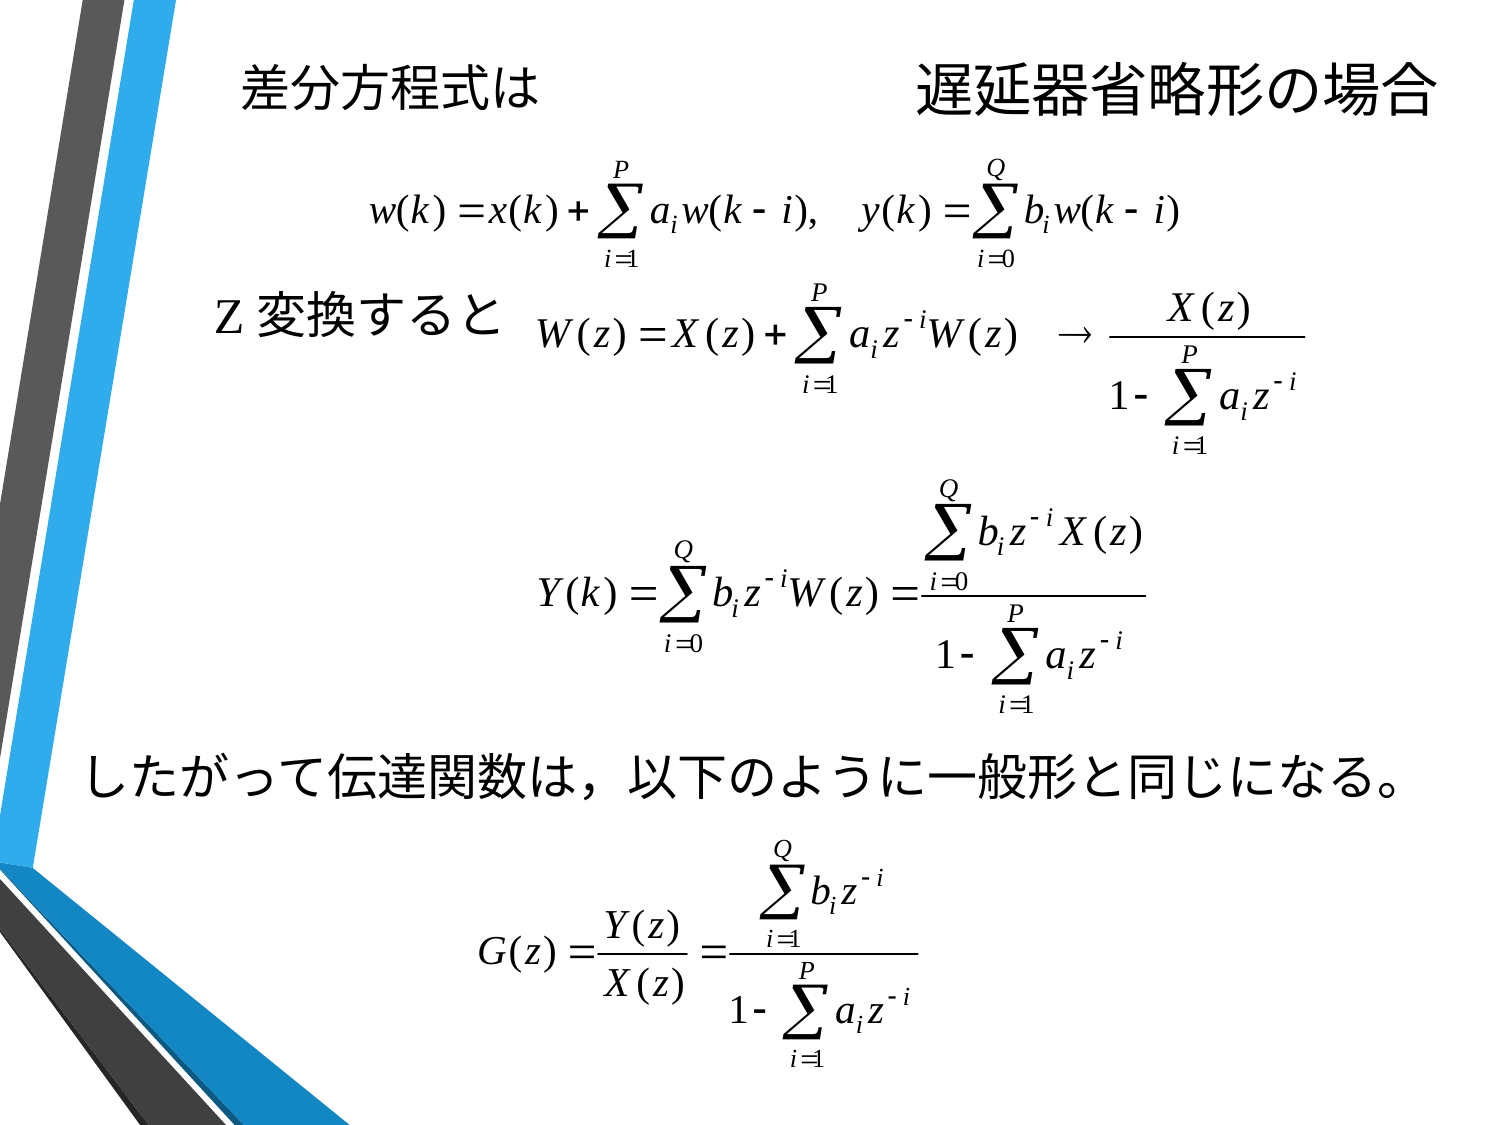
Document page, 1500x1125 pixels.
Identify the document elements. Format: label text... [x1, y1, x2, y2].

text_box Z変換すると [199, 275, 531, 351]
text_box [361, 148, 1230, 276]
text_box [531, 273, 1316, 725]
title 遅延器省略形の場合 [819, 40, 1455, 137]
text_box 差分方程式は [225, 49, 718, 125]
text_box したがって伝達関数は，以下のように一般形と同じになる。 [65, 738, 1455, 814]
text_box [471, 829, 927, 1077]
